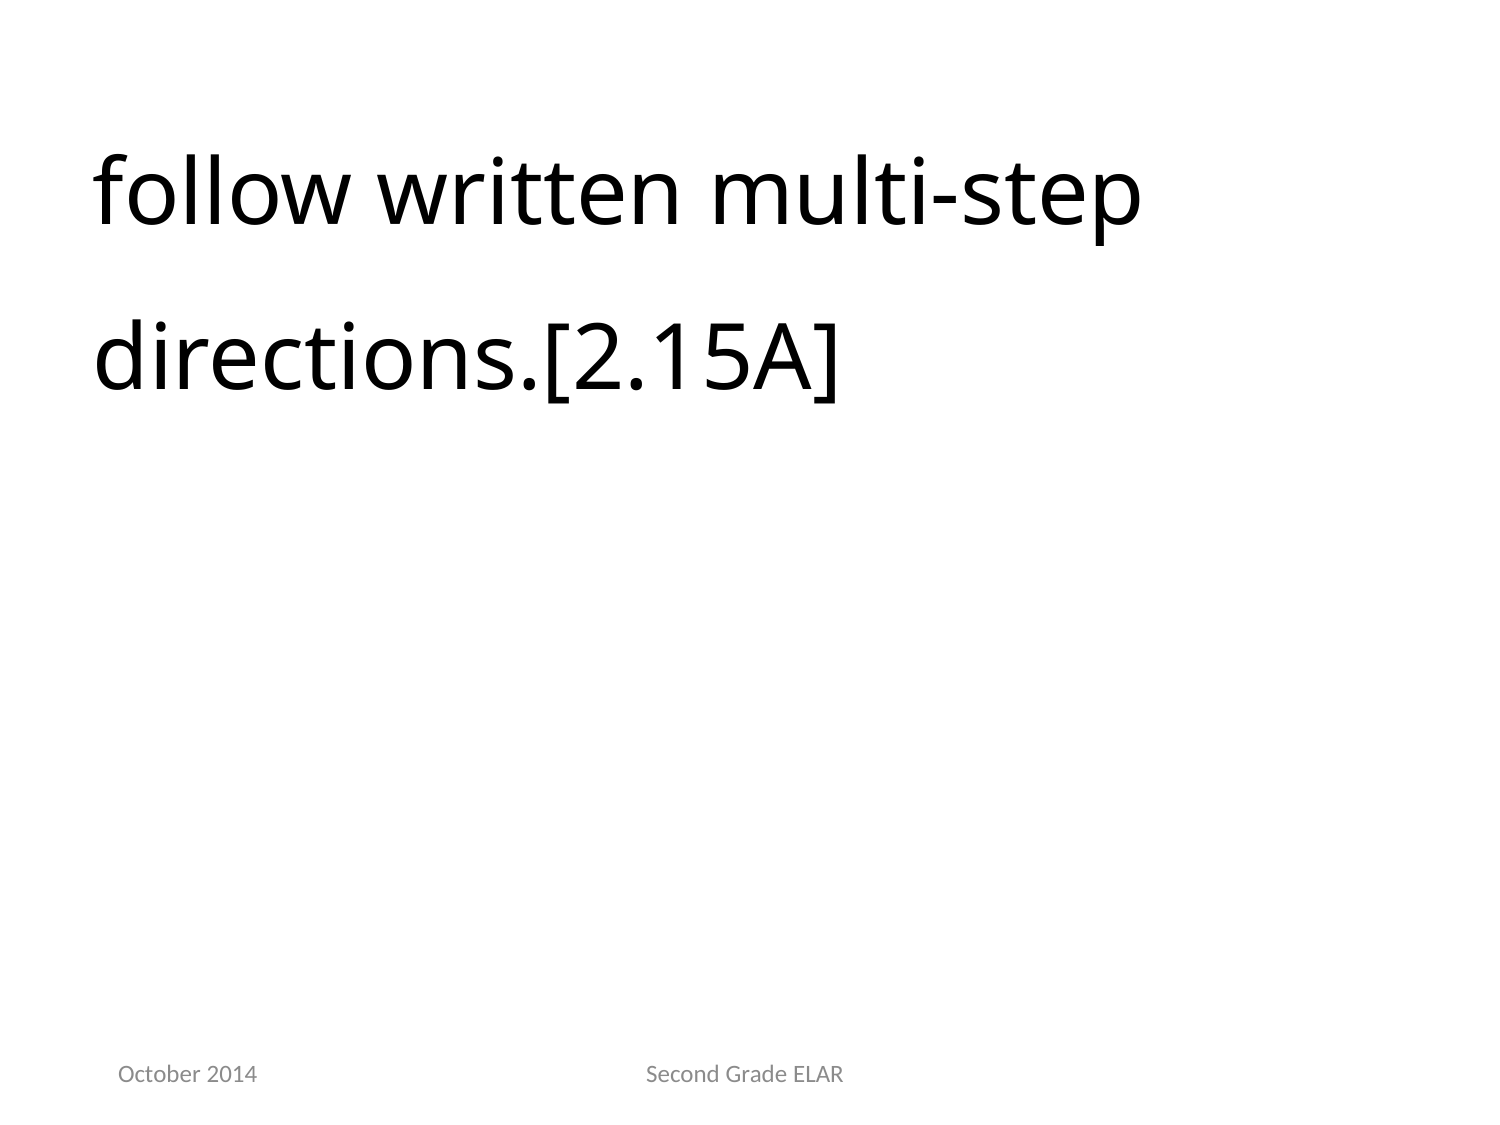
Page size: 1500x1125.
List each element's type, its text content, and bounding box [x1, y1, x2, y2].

footer Second Grade ELAR [492, 1042, 999, 1103]
subtitle follow written multi-step directions.[2.15A] [78, 70, 1429, 1014]
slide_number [103, 1042, 441, 1103]
